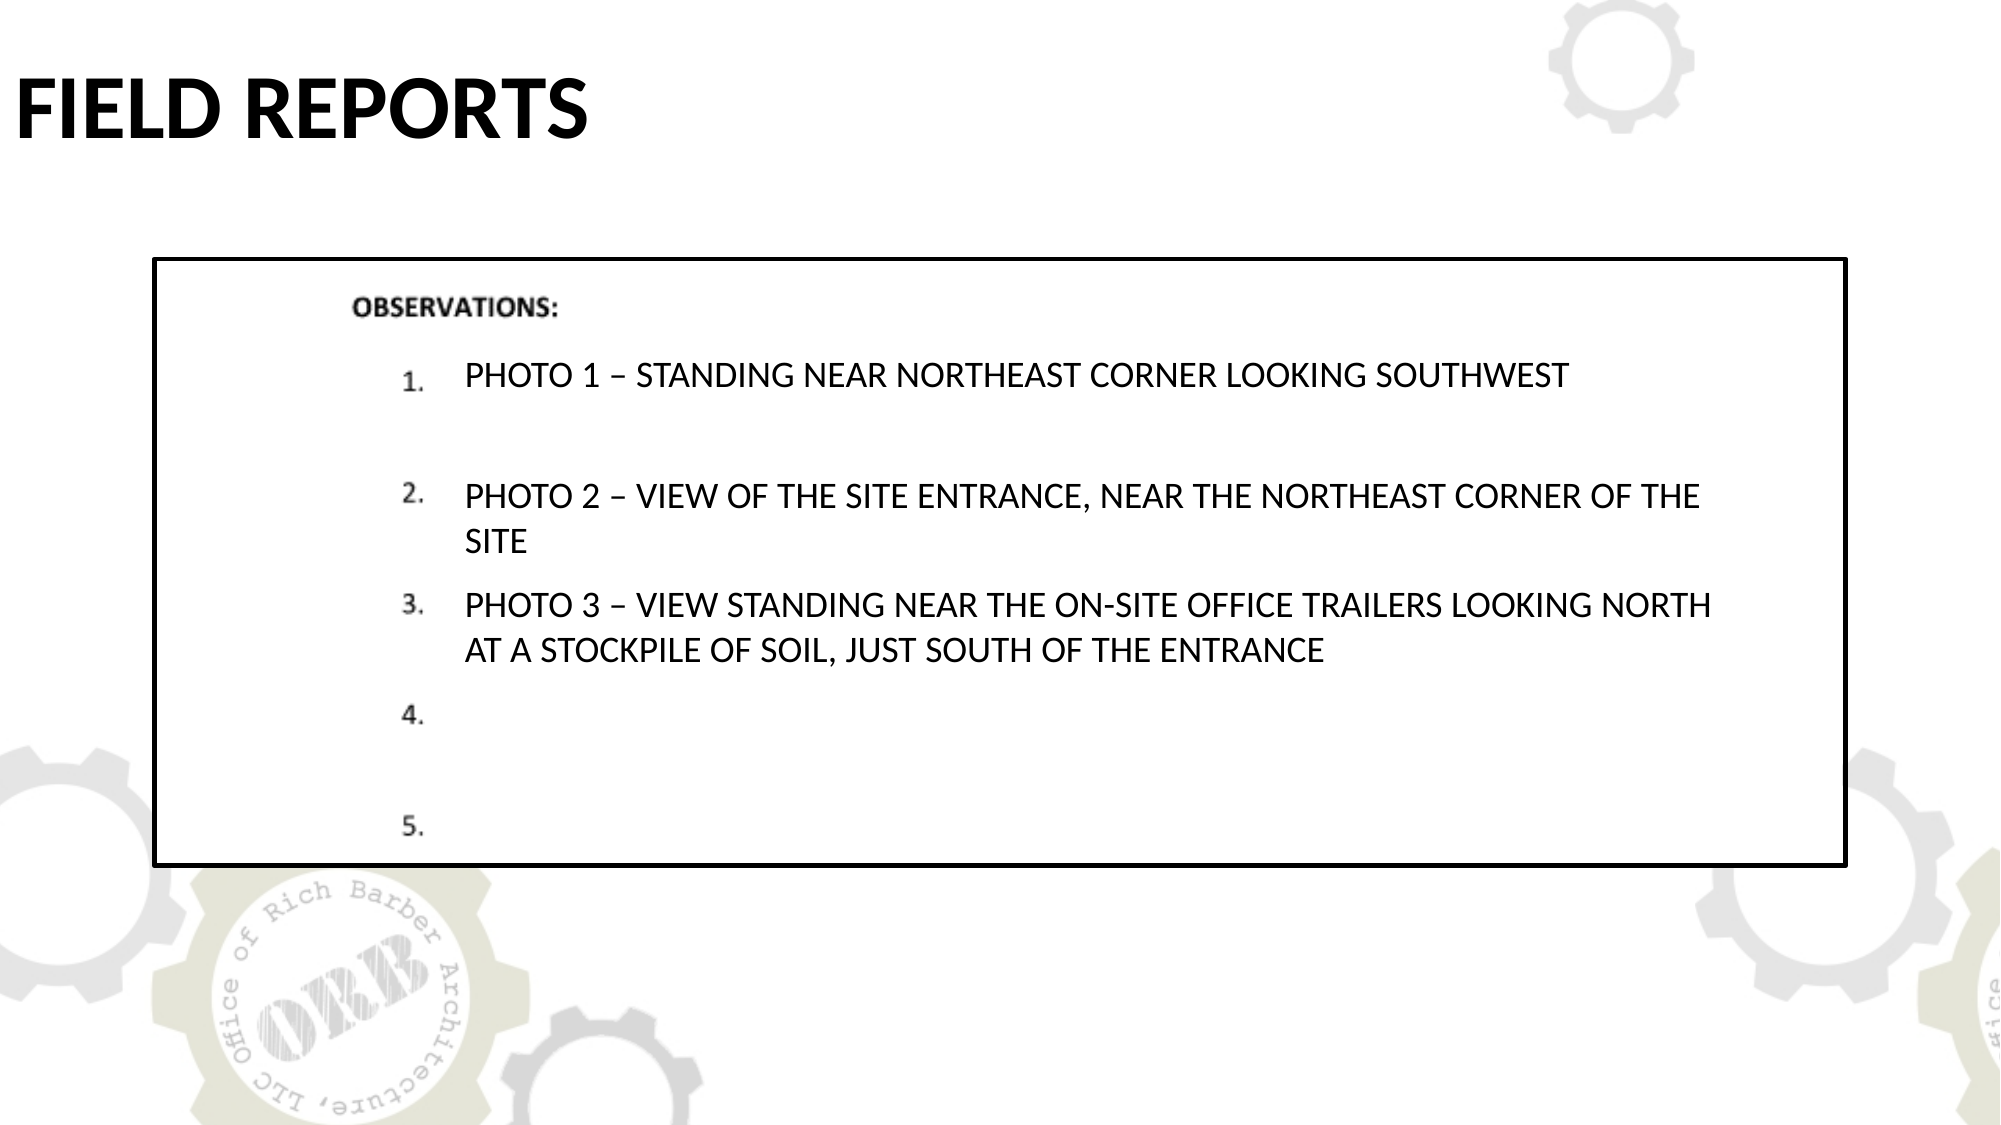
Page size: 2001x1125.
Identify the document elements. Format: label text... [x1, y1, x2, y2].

picture [156, 261, 1844, 864]
text_box FIELD REPORTS [0, 0, 840, 218]
